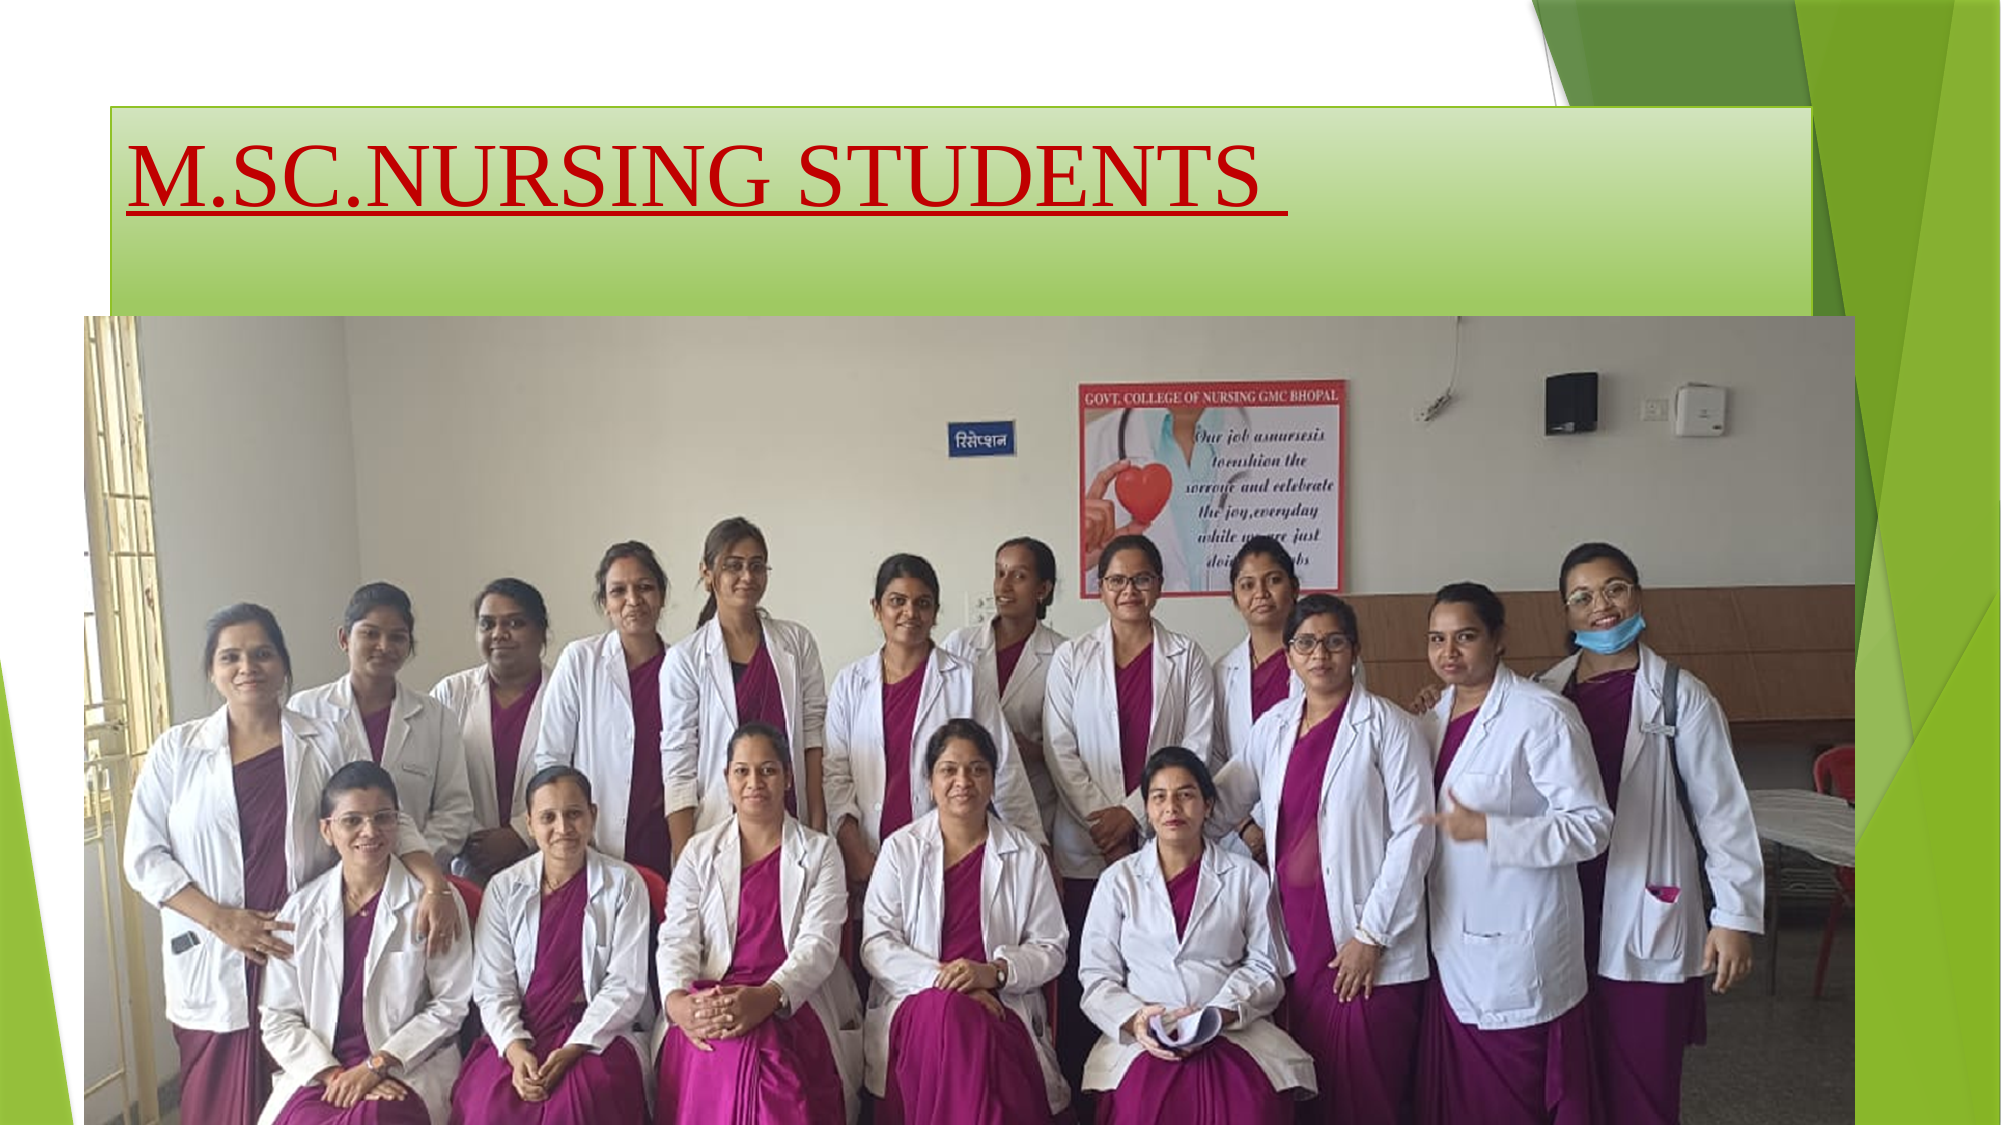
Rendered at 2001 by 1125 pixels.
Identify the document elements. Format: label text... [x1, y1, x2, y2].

picture [84, 316, 1855, 1125]
title M.SC.NURSING STUDENTS [110, 106, 1813, 313]
